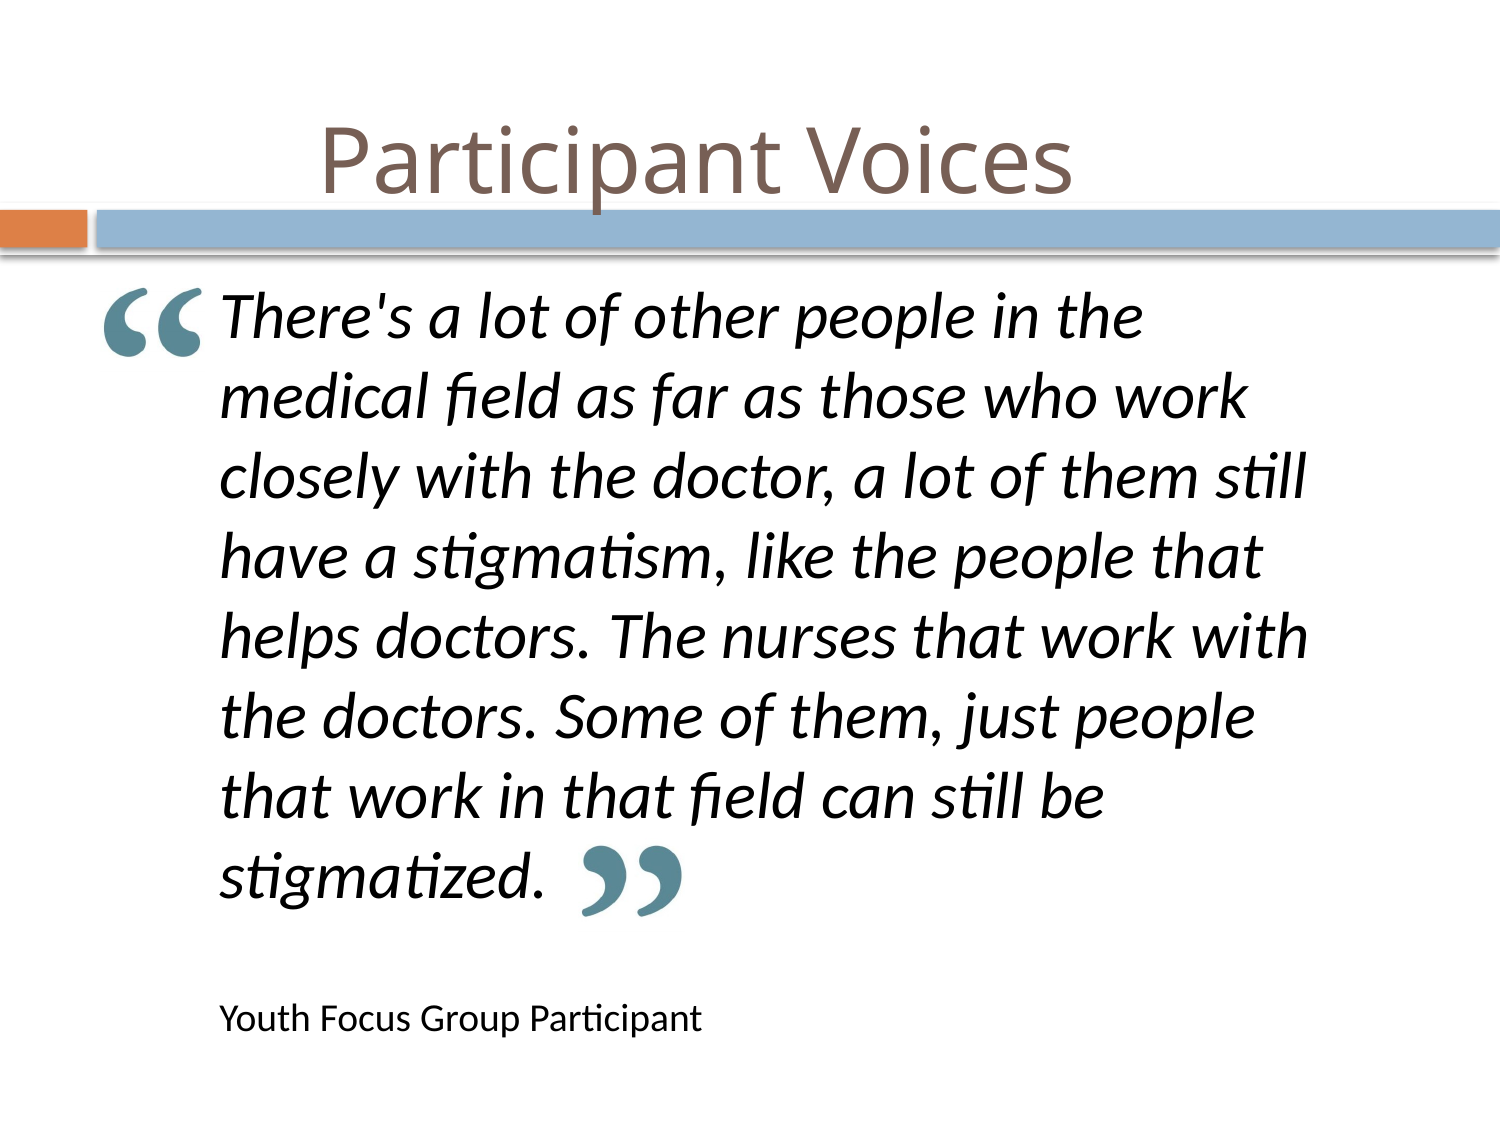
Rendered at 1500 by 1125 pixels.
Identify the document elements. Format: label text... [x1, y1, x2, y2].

text_box There's a lot of other people in the medical field as far as those who work closely with the doctor, a lot of them still have a stigmatism, like the people that helps doctors. The nurses that work with the doctors. Some of them, just people that work in that field can still be stigmatized. Youth Focus Group Participant [217, 272, 1317, 1040]
text_box [578, 830, 685, 932]
text_box [100, 272, 205, 372]
title Participant Voices [100, 0, 1439, 252]
